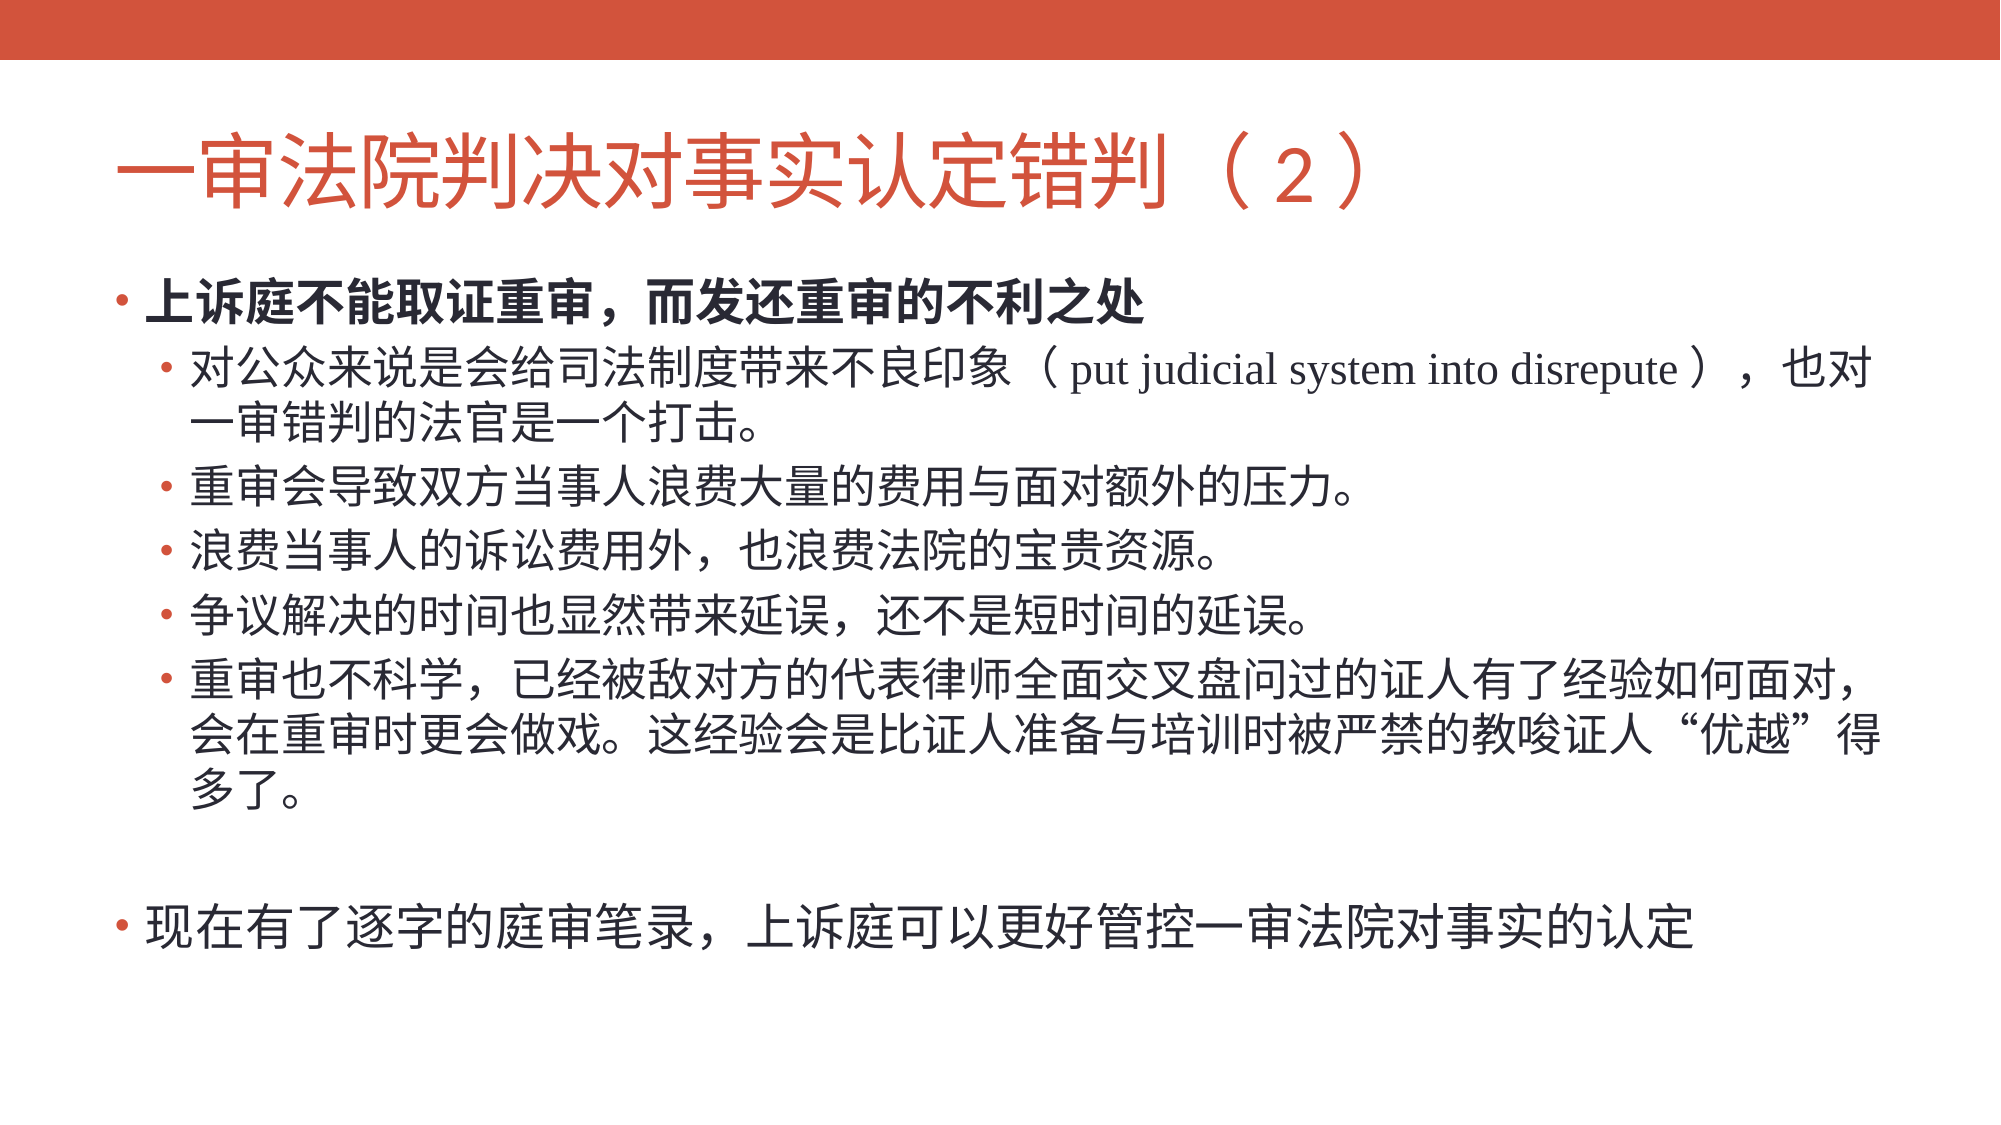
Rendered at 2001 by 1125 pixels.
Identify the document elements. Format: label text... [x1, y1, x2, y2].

title 一审法院判决对事实认定错判（2） [99, 87, 1900, 250]
list 上诉庭不能取证重审，而发还重审的不利之处 对公众来说是会给司法制度带来不良印象（put judicial system into disrepute），也对一审错判的法官是一个打击。 重审会导致双方当事人浪费大量的费用与面对额外的压力。 浪费当事人的诉讼费用外，也浪费法院的宝贵资源。 争议解决的时间也显然带来延误，还不是短时间的延误。 重审也不科学，已经被敌对方的代表律师全面交叉盘问过的证人有了经验如何面对，会在重审时更会做戏。这经验会是比证人准备与培训时被严禁的教唆证人“优越”得多了。 现在有了逐字的庭审笔录，上诉庭可以更好管控一审法院对事实的认定 [99, 262, 1900, 1063]
